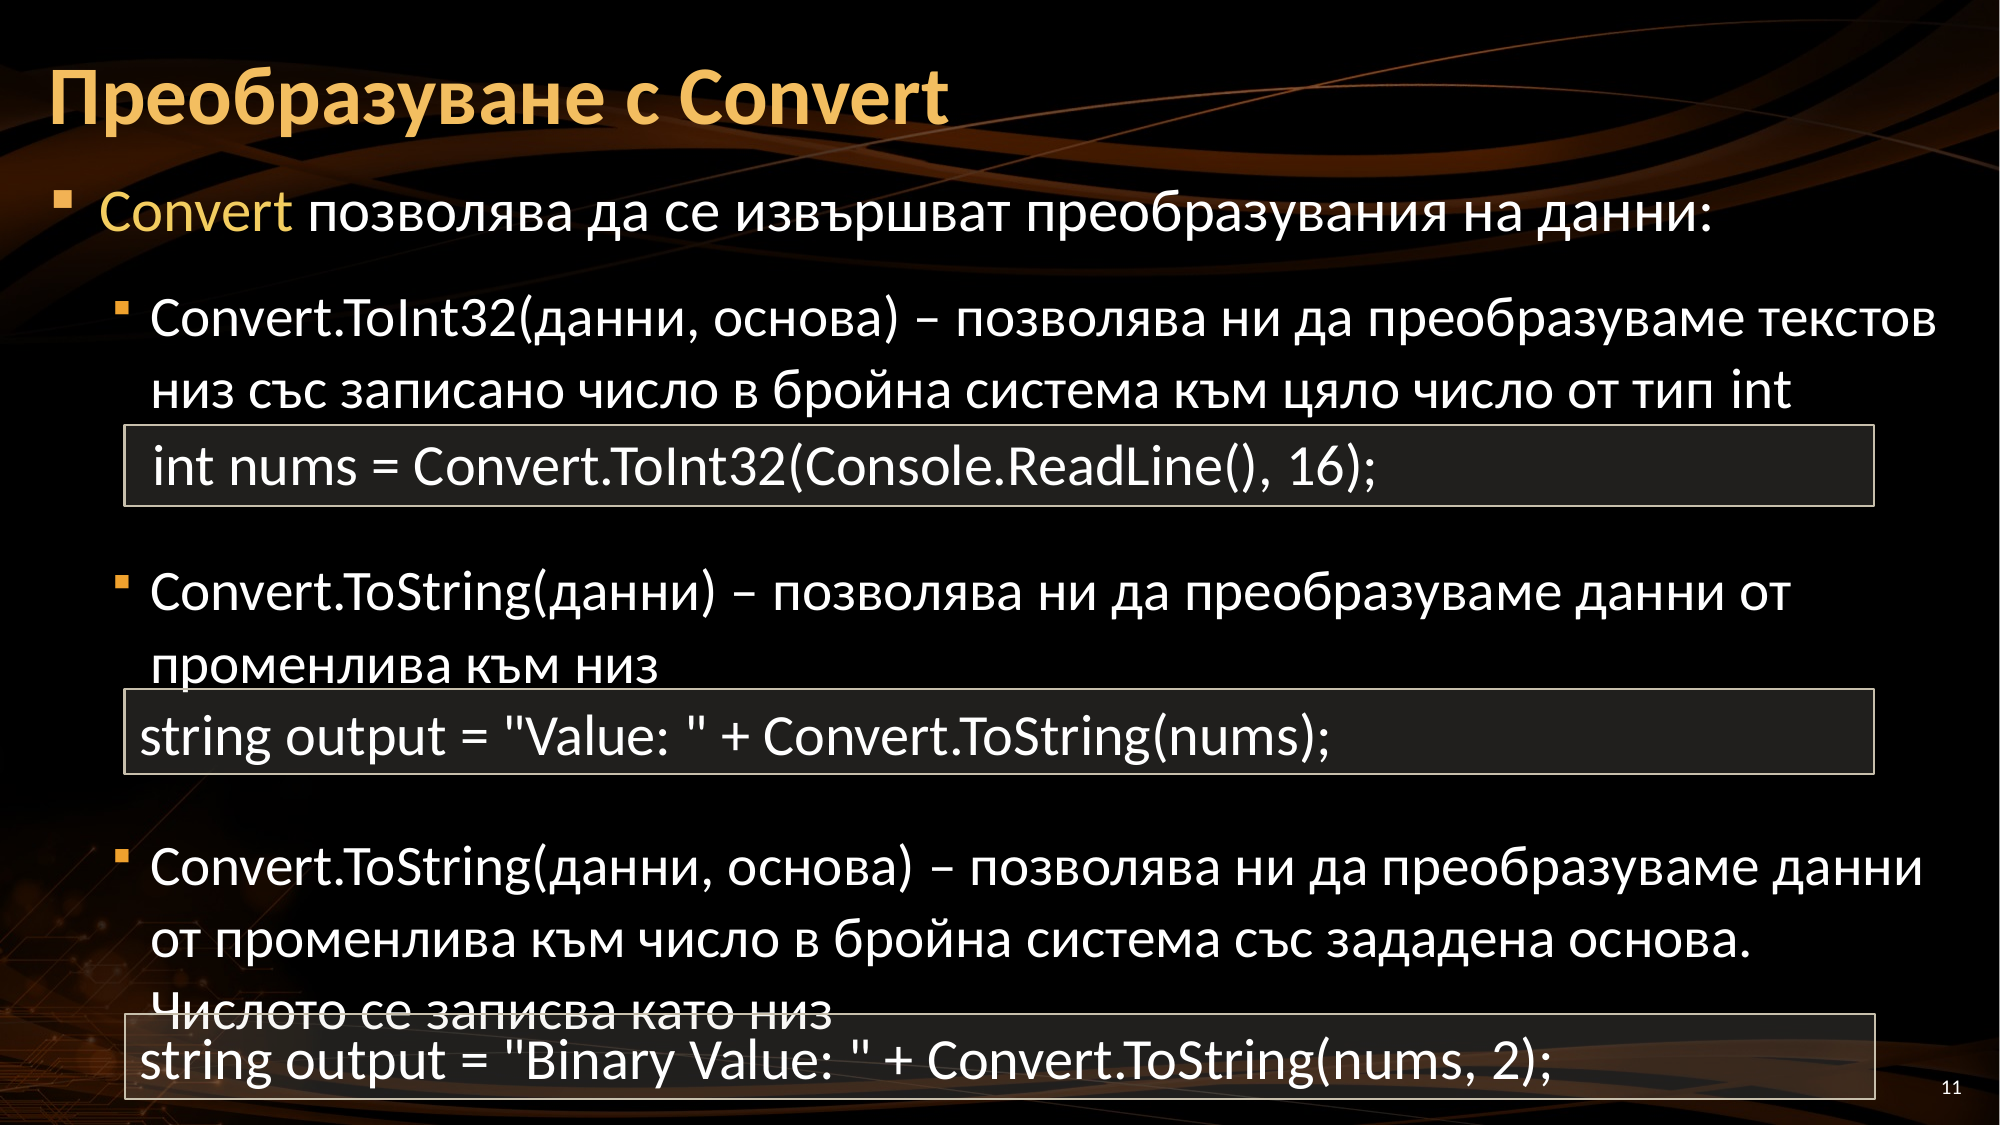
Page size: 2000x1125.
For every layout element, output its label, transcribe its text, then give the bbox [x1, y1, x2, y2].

title Преобразуване с Convert [30, 6, 1968, 189]
picture [0, 0, 2000, 1125]
text_box string output = "Value: " + Convert.ToString(nums); [124, 689, 1875, 774]
list Convert позволява да се извършват преобразувания на данни: Convert.ToInt32(данни, основа) – позволява ни да преобразуваме текстов низ със записано число в бройна система към цяло число от тип int Convert.ToString(данни) – позволява ни да преобразуваме данни от променлива към низ Convert.ToString(данни, основа) – позволява ни да преобразуваме данни от променлива към число в бройна система със зададена основа. Числото се записва като низ [31, 189, 1968, 1075]
text_box int nums = Convert.ToInt32(Console.ReadLine(), 16); [124, 425, 1875, 507]
text_box string output = "Binary Value: " + Convert.ToString(nums, 2); [124, 1014, 1875, 1099]
slide_number 11 [1897, 1070, 1968, 1103]
